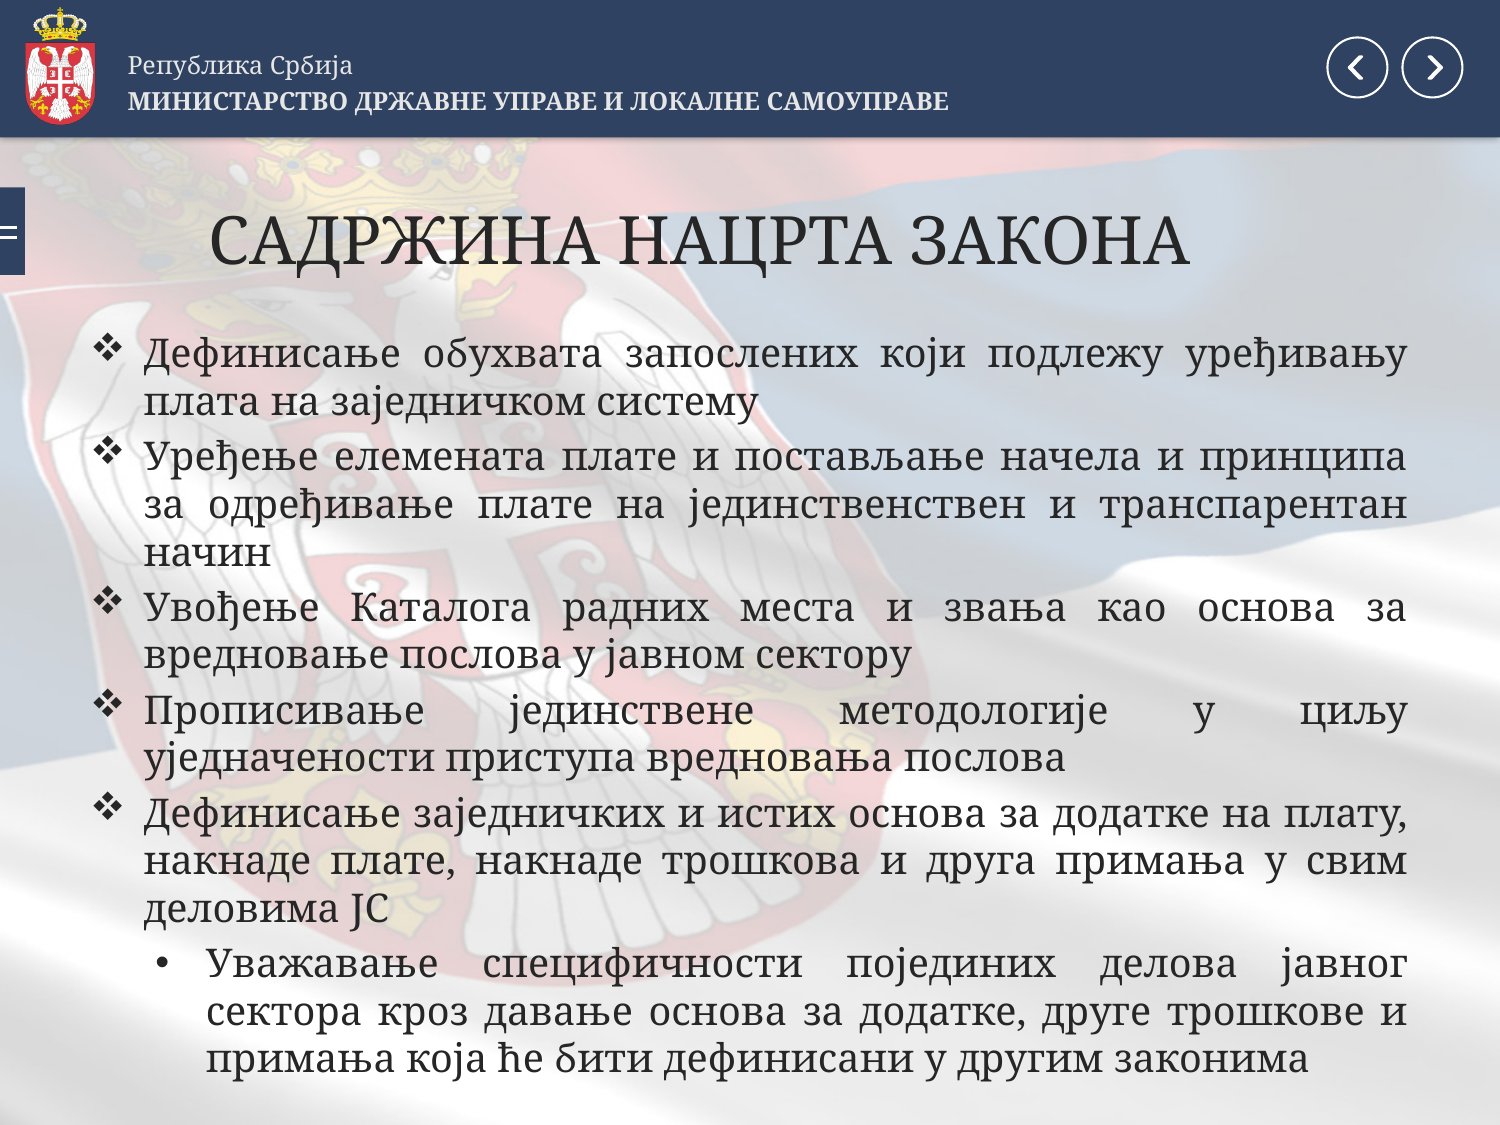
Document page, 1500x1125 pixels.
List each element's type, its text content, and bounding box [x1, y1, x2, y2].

title САДРЖИНА НАЦРТА ЗАКОНА [75, 191, 1325, 285]
picture [0, 138, 1500, 1125]
list Дефинисање обухвата запослених који подлежу уређивању плата на заједничком систему Уређење елемената плате и постављање начела и принципа за одређивање плате на јединственствен и транспарентан начин Увођење Каталога радних места и звања као основа за вредновање послова у јавном сектору Прописивање јединствене методологије у циљу уједначености приступа вредновања послова Дефинисање заједничких и истих основа за додатке на плату, накнаде плате, накнаде трошкова и друга примања у свим деловима ЈС Уважавање специфичности појединих делова јавног сектора кроз давање основа за додатке, друге трошкове и примања која ће бити дефинисани у другим законима [75, 320, 1425, 1100]
footer Република Србија МИНИСТАРСТВО ДРЖАВНЕ УПРАВЕ И ЛОКАЛНЕ САМОУПРАВЕ [112, 21, 1288, 138]
picture [24, 6, 96, 125]
